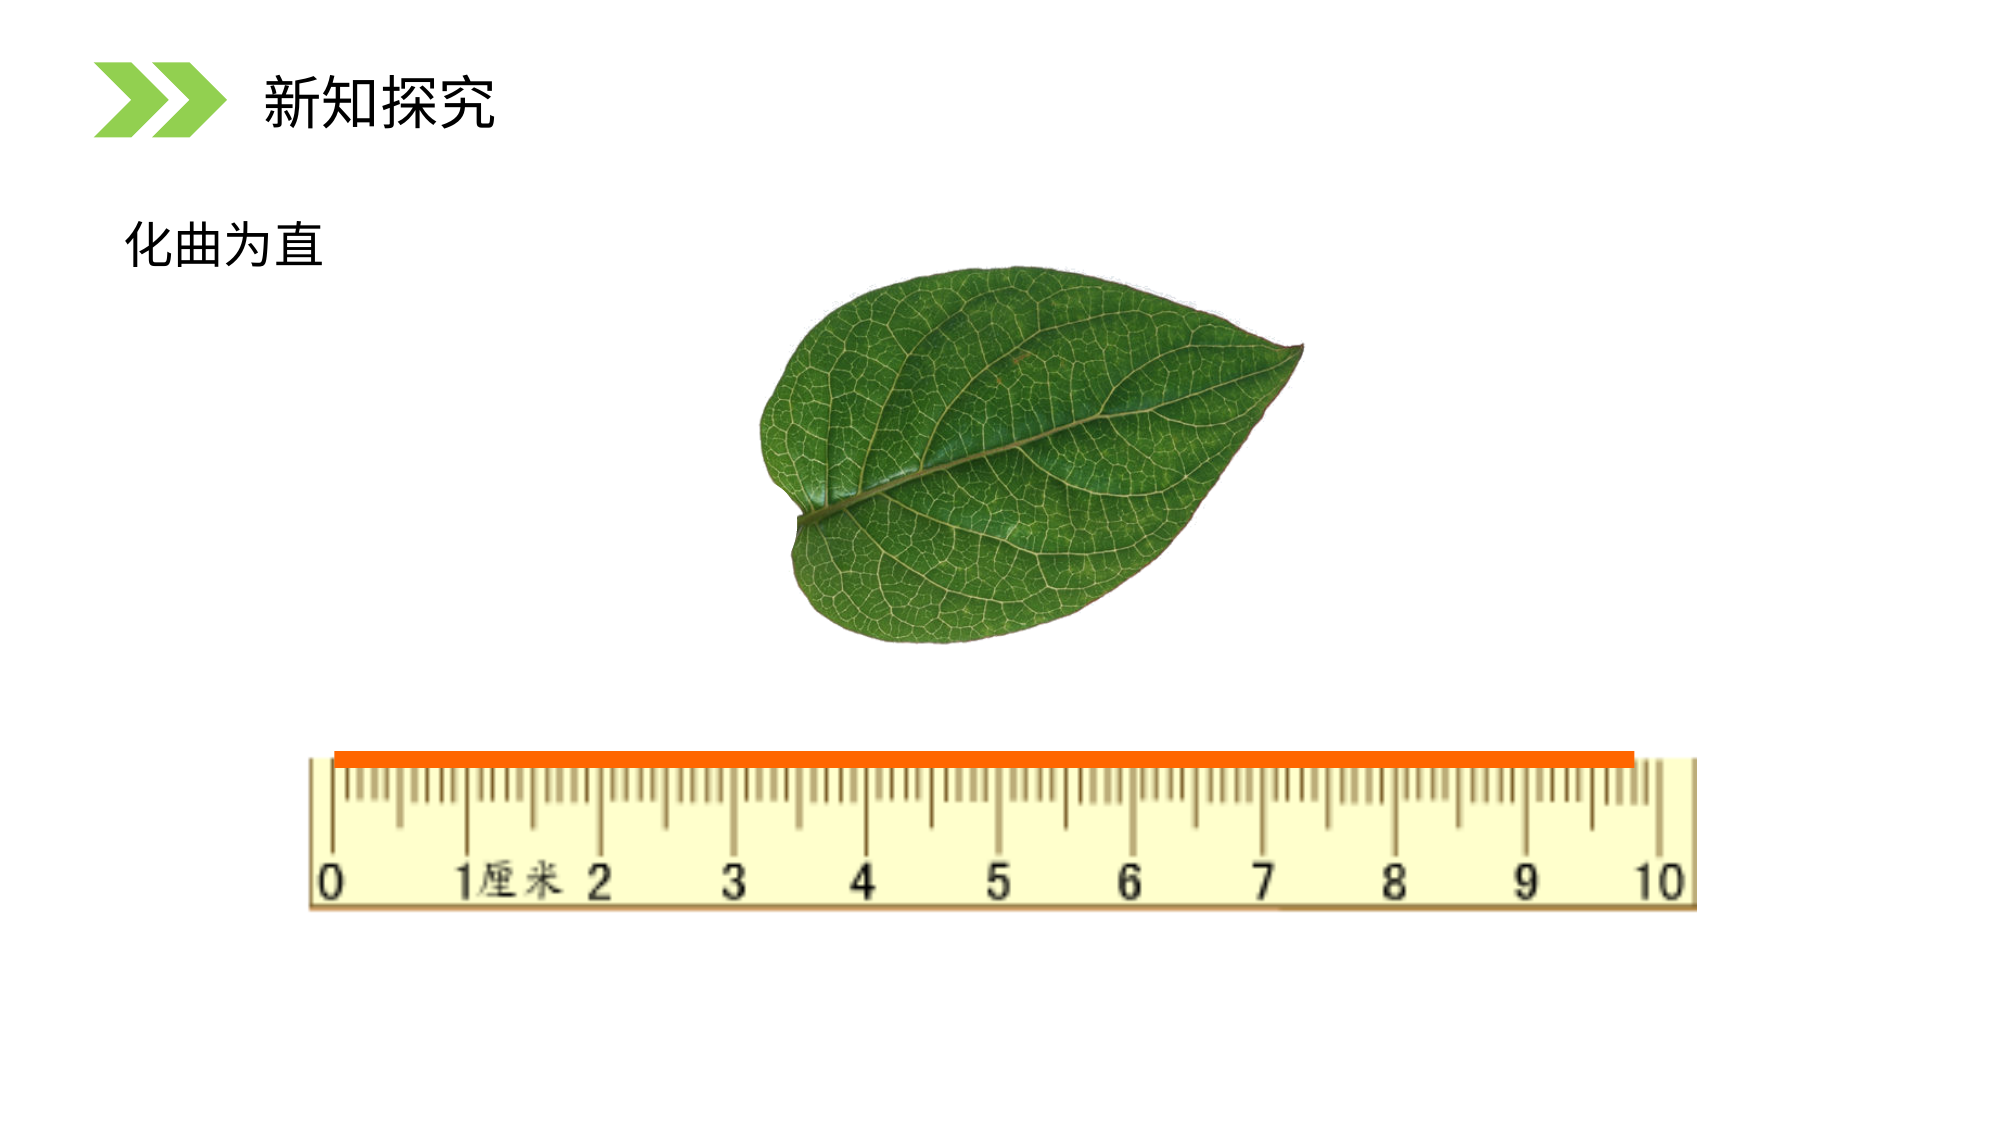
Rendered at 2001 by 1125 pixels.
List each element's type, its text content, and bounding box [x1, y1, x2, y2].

picture [296, 734, 1697, 916]
text_box 新知探究 [248, 66, 1088, 137]
text_box 化曲为直 [20, 206, 427, 281]
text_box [676, 223, 1327, 686]
